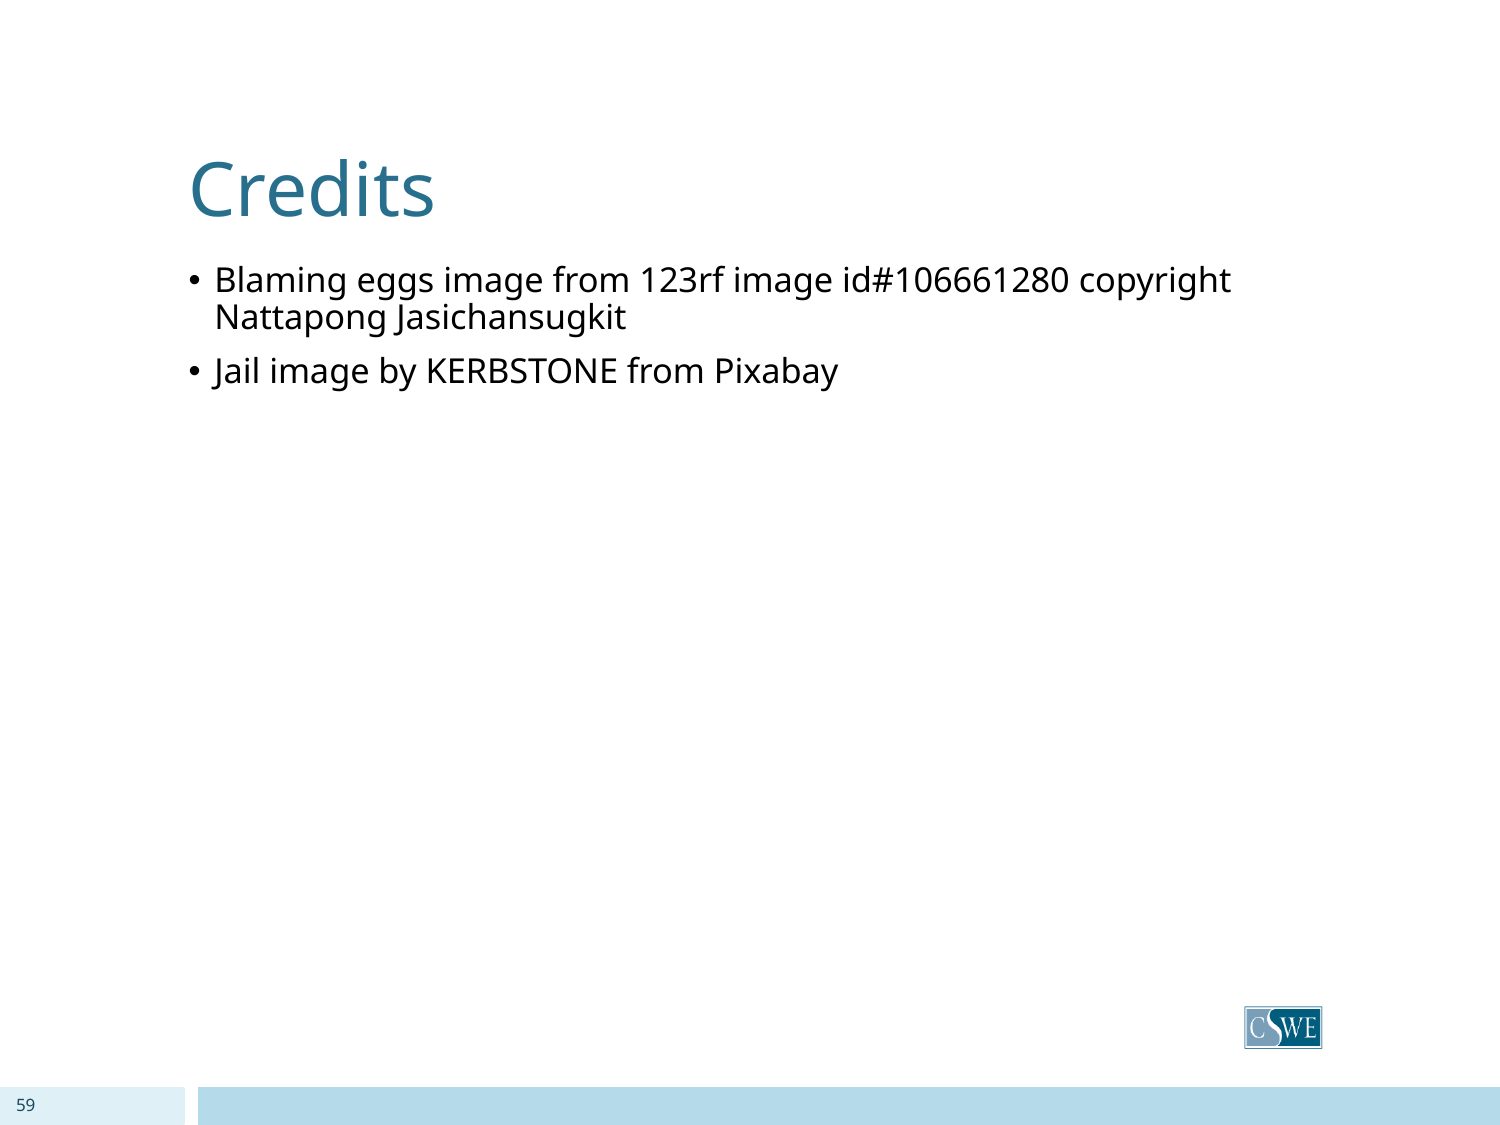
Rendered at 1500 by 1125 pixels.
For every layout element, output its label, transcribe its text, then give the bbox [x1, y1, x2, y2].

slide_number 59 [0, 1087, 51, 1125]
list Blaming eggs image from 123rf image id#106661280 copyright Nattapong Jasichansugkit Jail image by KERBSTONE from Pixabay [173, 255, 1327, 1014]
title Credits [173, 45, 1327, 240]
picture [1239, 1014, 1327, 1086]
